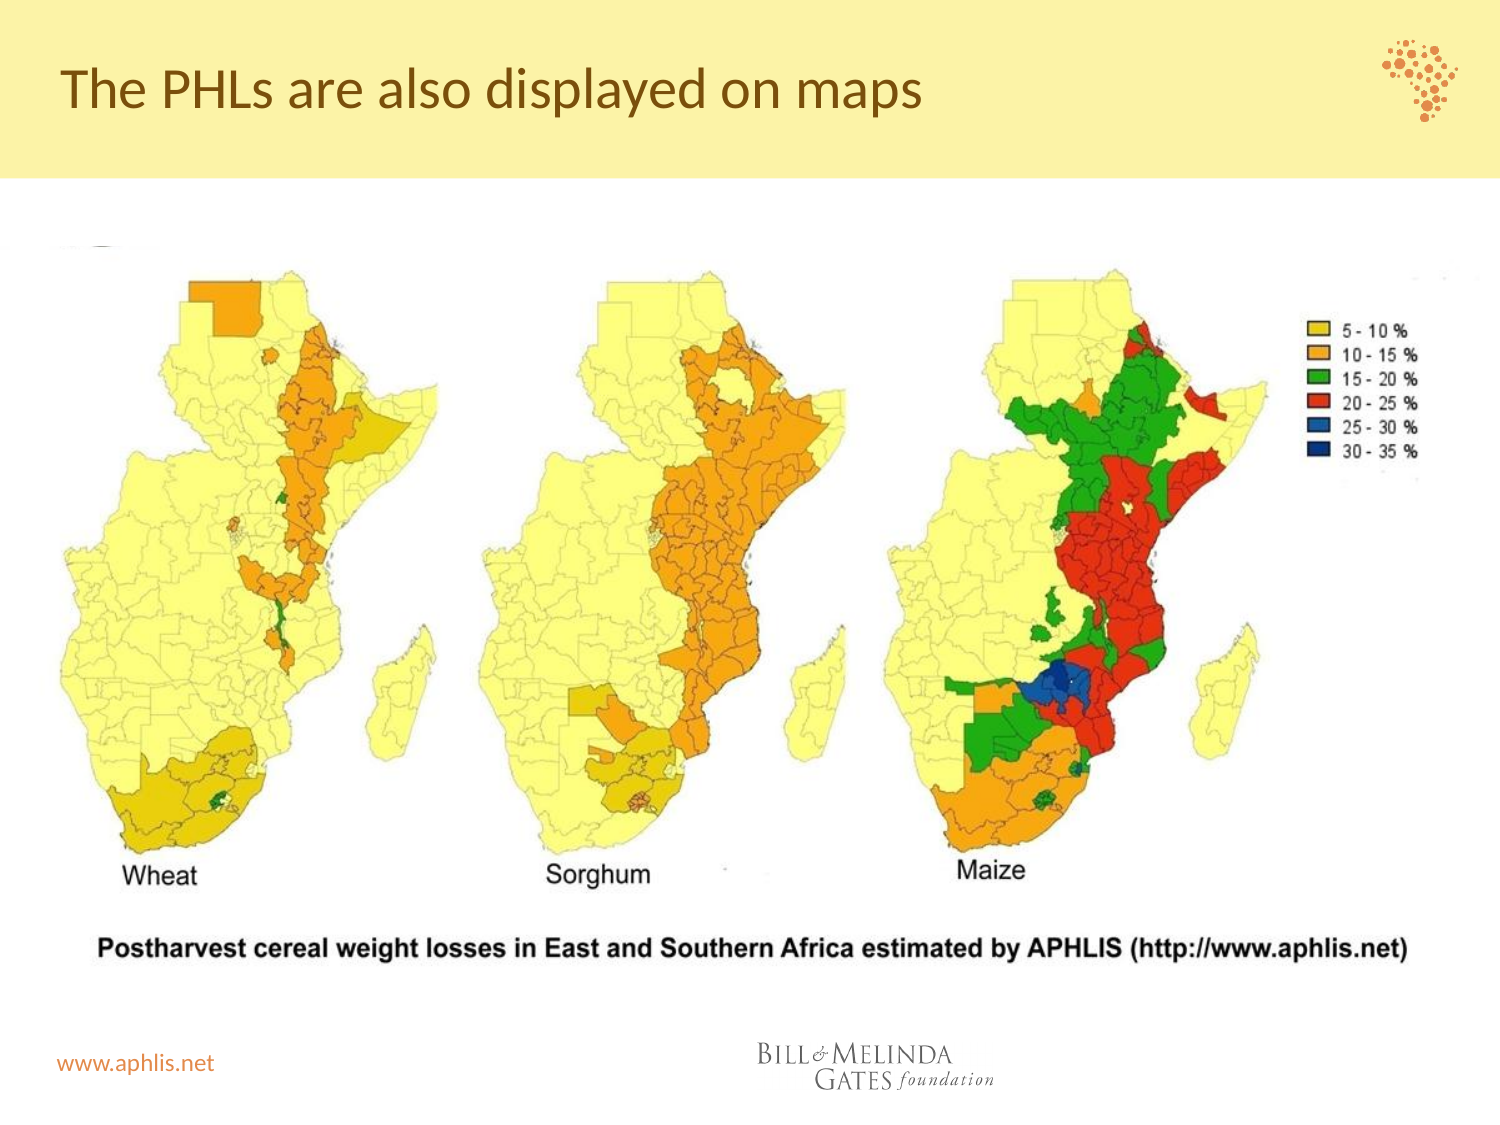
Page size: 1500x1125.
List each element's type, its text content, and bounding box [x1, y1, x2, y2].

picture [1373, 33, 1466, 126]
picture [0, 245, 1500, 996]
picture [757, 1042, 993, 1090]
title The PHLs are also displayed on maps [45, 33, 1339, 145]
